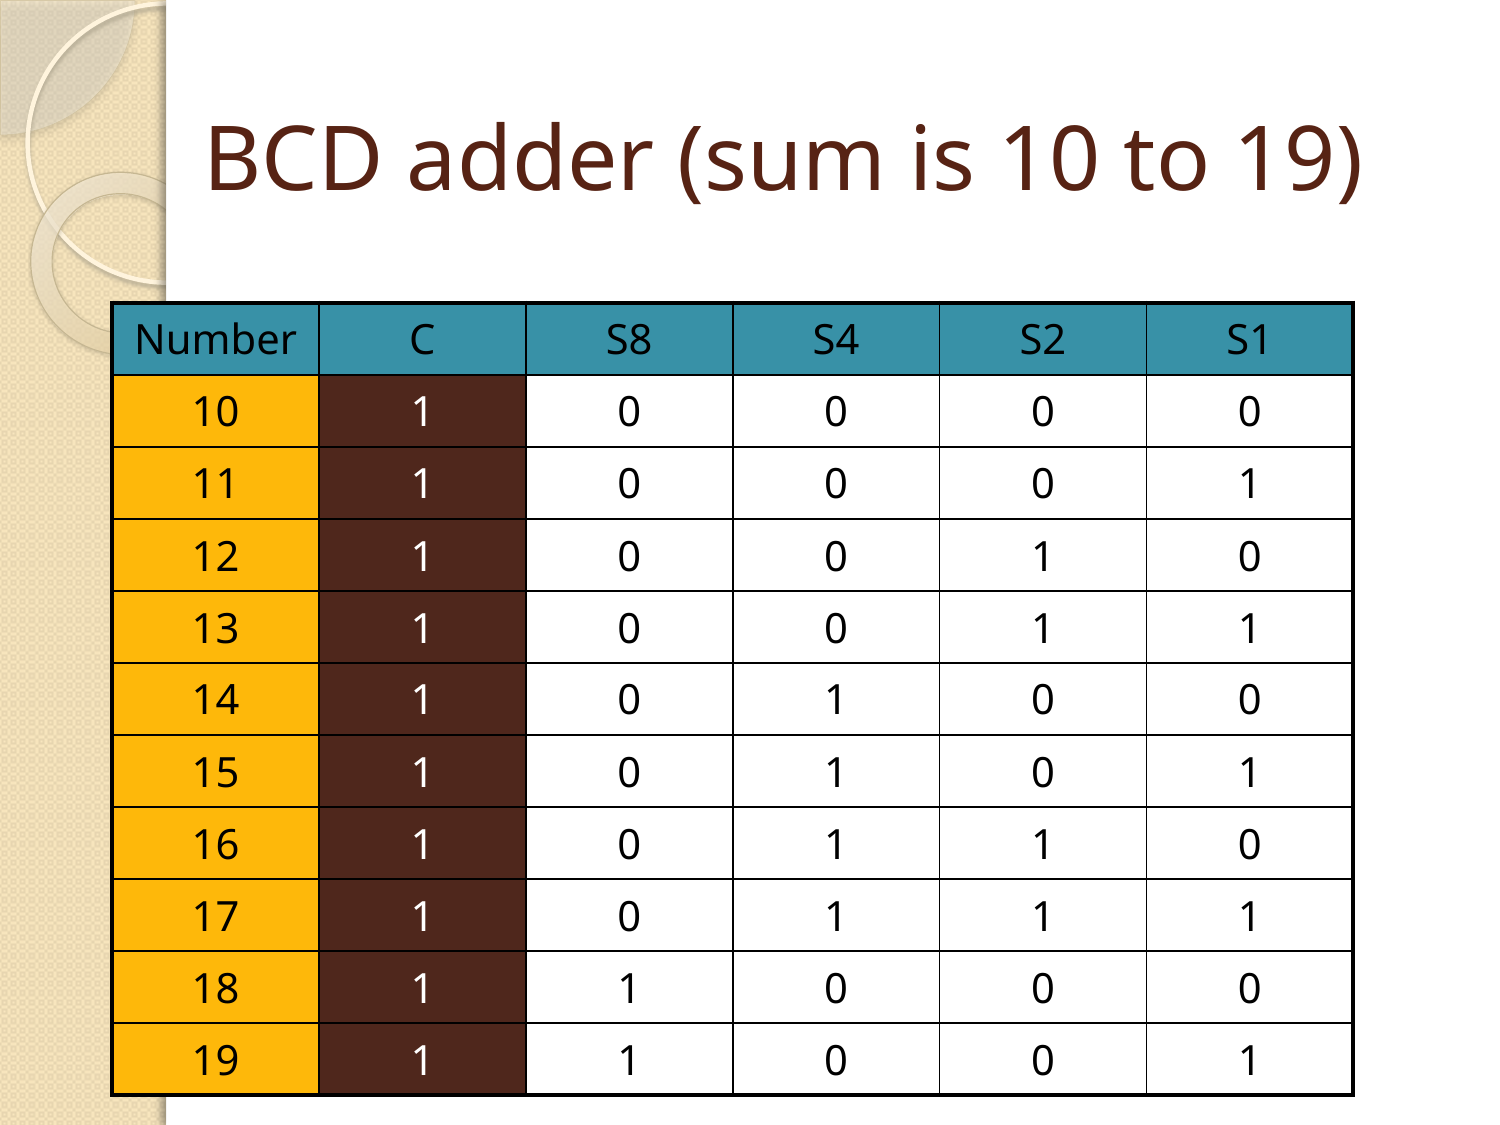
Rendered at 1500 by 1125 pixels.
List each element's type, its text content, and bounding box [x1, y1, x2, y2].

table_cell 0 [734, 1024, 939, 1093]
table_cell 16 [114, 808, 318, 878]
table_cell 0 [527, 376, 732, 446]
table_cell 0 [734, 952, 939, 1022]
table_cell 0 [734, 448, 939, 518]
table_cell 1 [940, 592, 1146, 662]
table_cell 11 [114, 448, 318, 518]
table_cell 0 [940, 376, 1146, 446]
table_cell 1 [1147, 736, 1351, 806]
table_cell 1 [320, 664, 525, 734]
table_cell 0 [940, 664, 1146, 734]
table_cell 1 [1147, 592, 1351, 662]
table_cell 1 [734, 880, 939, 950]
table_cell 1 [734, 808, 939, 878]
table_cell 1 [320, 376, 525, 446]
table_cell 0 [527, 736, 732, 806]
table_cell 1 [940, 808, 1146, 878]
table_cell 0 [734, 376, 939, 446]
table_cell 1 [320, 1024, 525, 1093]
table_cell 1 [940, 880, 1146, 950]
table_cell 0 [940, 448, 1146, 518]
table_cell 0 [940, 736, 1146, 806]
table_cell 1 [320, 592, 525, 662]
table_cell 14 [114, 664, 318, 734]
table_header S1 [1147, 305, 1351, 374]
table_cell 1 [320, 952, 525, 1022]
table_cell 0 [734, 592, 939, 662]
table_cell 13 [114, 592, 318, 662]
table_cell 1 [1147, 448, 1351, 518]
table_cell 1 [527, 1024, 732, 1093]
table_cell 1 [734, 664, 939, 734]
table_cell 1 [1147, 880, 1351, 950]
table_cell 1 [320, 736, 525, 806]
table_cell 0 [527, 520, 732, 590]
table_header S2 [940, 305, 1146, 374]
table_cell 1 [320, 448, 525, 518]
table_cell 0 [527, 664, 732, 734]
table_cell 0 [527, 592, 732, 662]
table_cell 1 [940, 520, 1146, 590]
table_cell 0 [1147, 520, 1351, 590]
table_cell 18 [114, 952, 318, 1022]
table_cell 0 [734, 520, 939, 590]
table_cell 19 [114, 1024, 318, 1093]
table_cell 1 [734, 736, 939, 806]
table_cell 17 [114, 880, 318, 950]
table_cell 0 [1147, 376, 1351, 446]
table_cell 1 [320, 520, 525, 590]
table_header S8 [527, 305, 732, 374]
table_cell 0 [1147, 952, 1351, 1022]
table_cell 0 [527, 880, 732, 950]
table_cell 12 [114, 520, 318, 590]
table_cell 0 [940, 1024, 1146, 1093]
table_cell 15 [114, 736, 318, 806]
table_cell 1 [320, 808, 525, 878]
table_cell 1 [1147, 1024, 1351, 1093]
table_cell 0 [940, 952, 1146, 1022]
table_cell 10 [114, 376, 318, 446]
table_cell 0 [1147, 808, 1351, 878]
table_header Number [114, 305, 318, 374]
table_header C [320, 305, 525, 374]
table_header S4 [734, 305, 939, 374]
table_cell 1 [320, 880, 525, 950]
table_cell 0 [527, 448, 732, 518]
title BCD adder (sum is 10 to 19) [188, 35, 1468, 275]
table_cell 0 [1147, 664, 1351, 734]
table_cell 1 [527, 952, 732, 1022]
table_cell 0 [527, 808, 732, 878]
